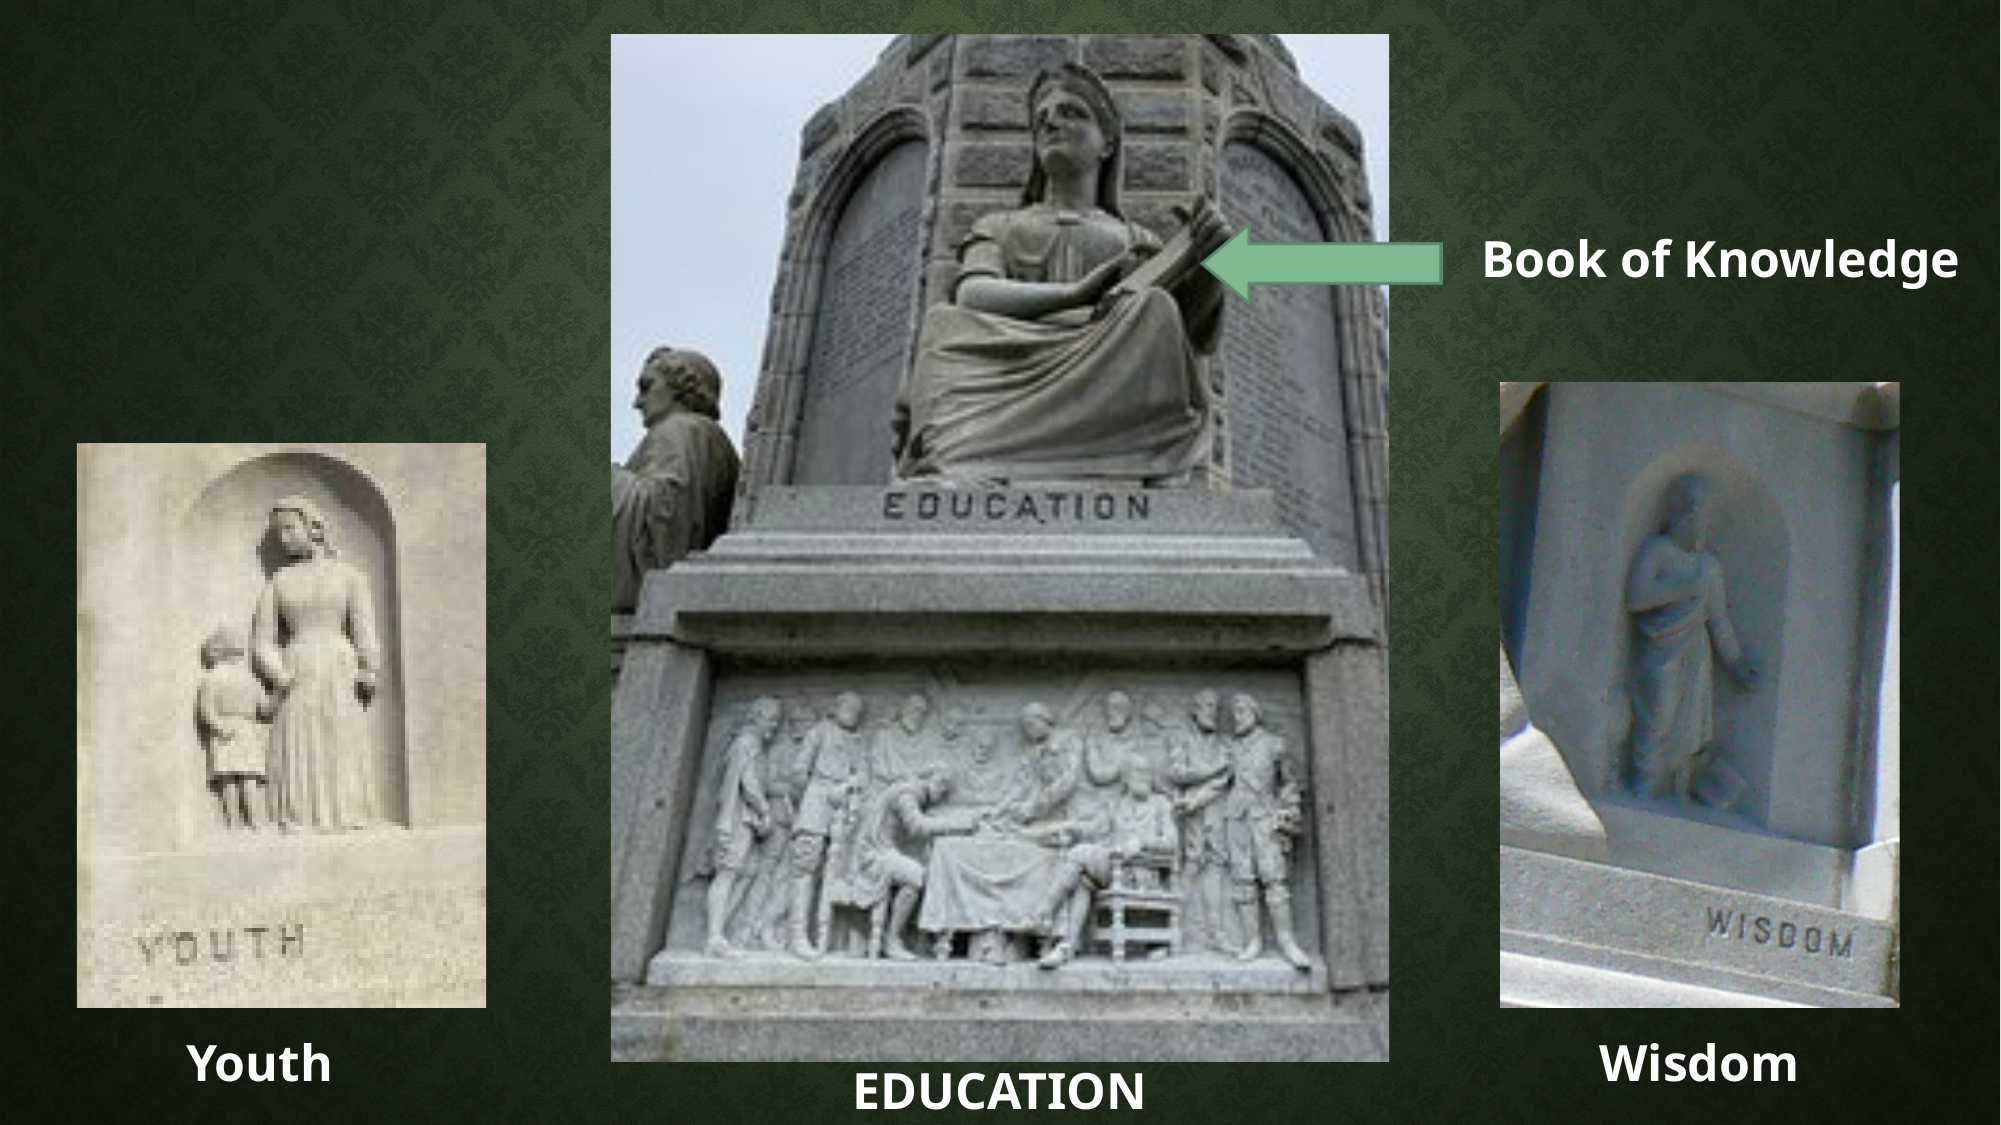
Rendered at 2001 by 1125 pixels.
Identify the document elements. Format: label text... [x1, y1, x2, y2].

text_box Wisdom [1585, 1023, 1815, 1099]
text_box EDUCATION [837, 1075, 1163, 1125]
picture [1499, 381, 1901, 1009]
text_box Youth [171, 1023, 348, 1099]
picture [610, 34, 1444, 1063]
text_box Book of Knowledge [1466, 219, 1976, 295]
picture [76, 443, 487, 1009]
